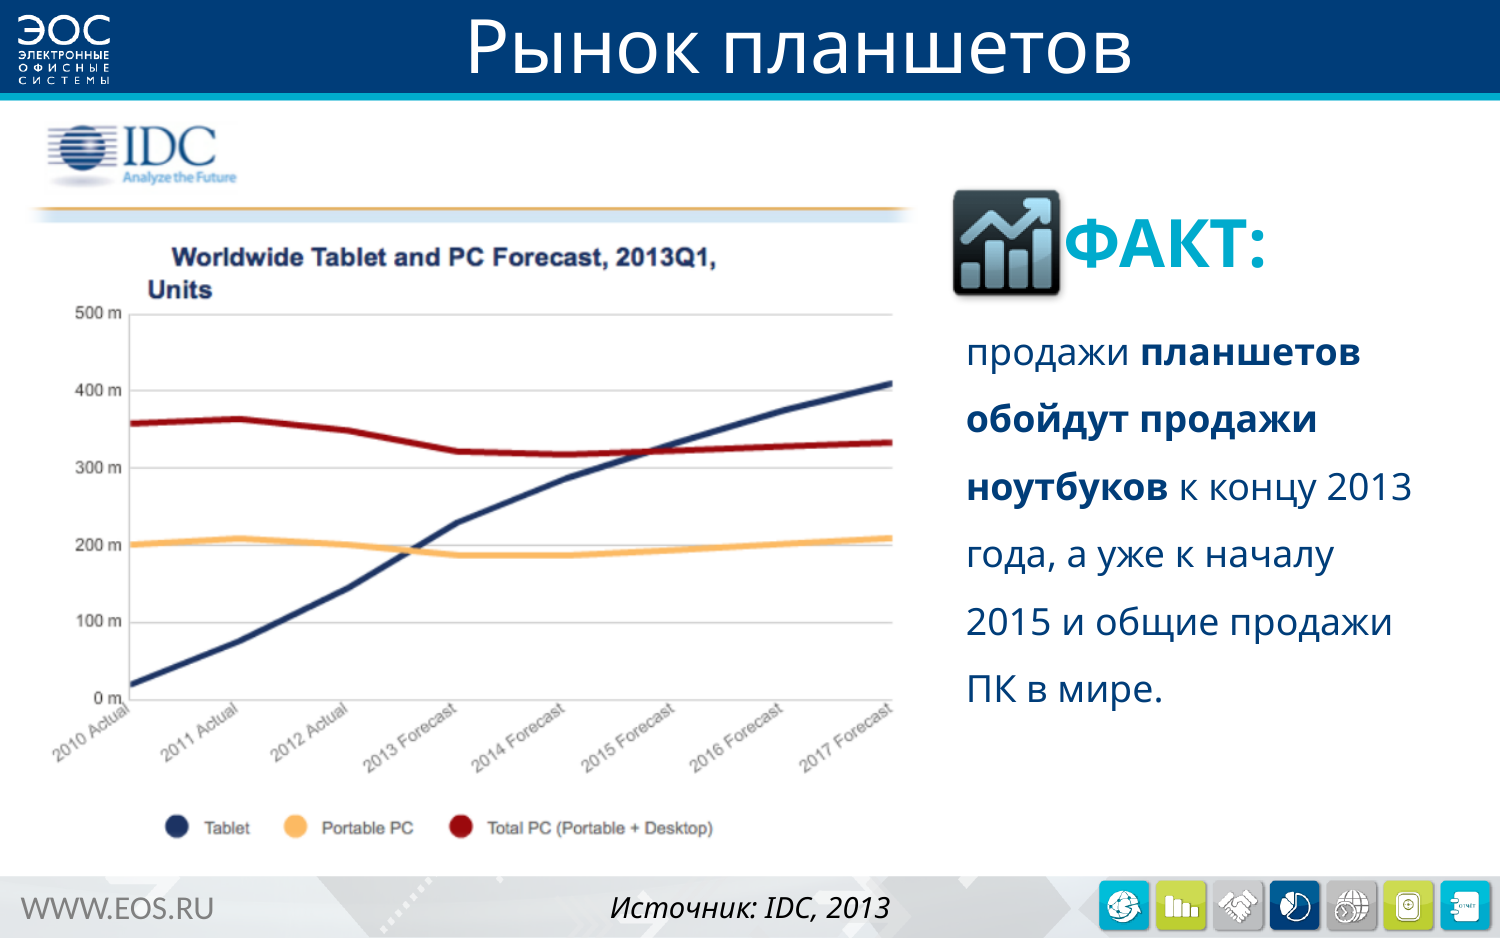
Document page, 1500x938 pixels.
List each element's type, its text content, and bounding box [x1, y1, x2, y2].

text_box ФАКТ: [1068, 193, 1283, 289]
text_box продажи планшетов обойдут продажи ноутбуков к концу 2013 года, а уже к началу 2015 и общие продажи ПК в мире. [950, 297, 1436, 861]
title Рынок планшетов [123, 8, 1474, 79]
picture [0, 0, 1500, 938]
text_box Источник: IDC, 2013 [487, 882, 1013, 932]
